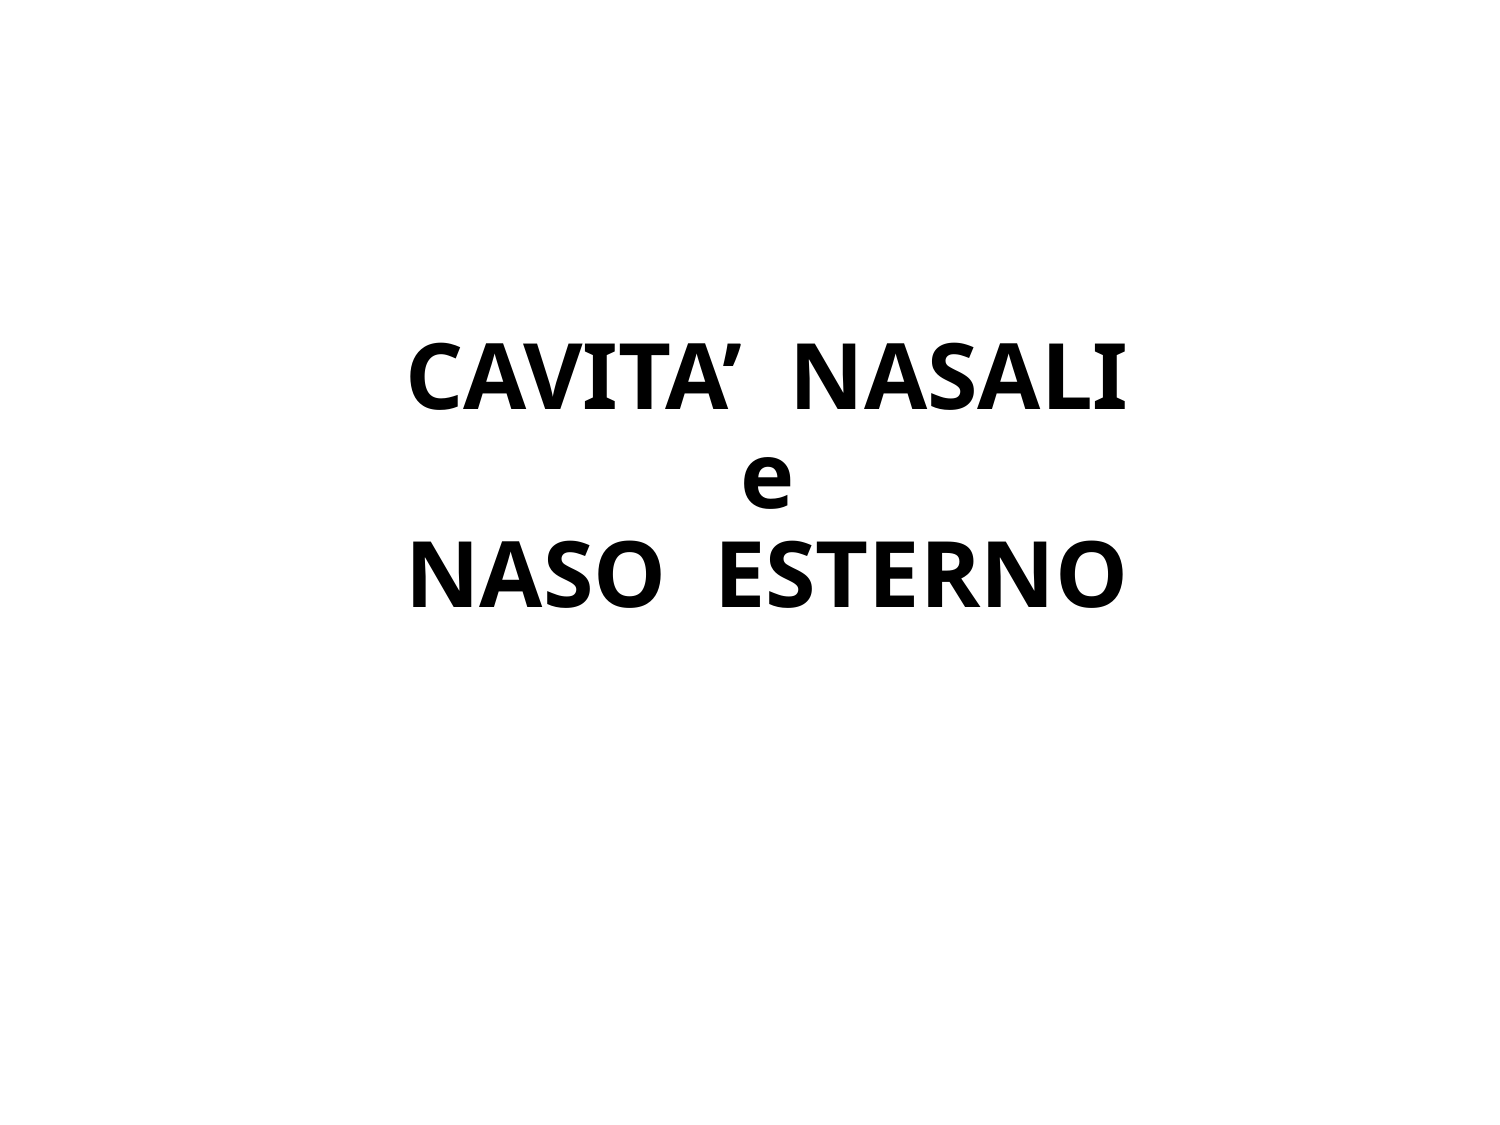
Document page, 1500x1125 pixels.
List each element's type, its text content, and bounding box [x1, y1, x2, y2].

title CAVITA’ NASALI e NASO ESTERNO [110, 186, 1424, 771]
